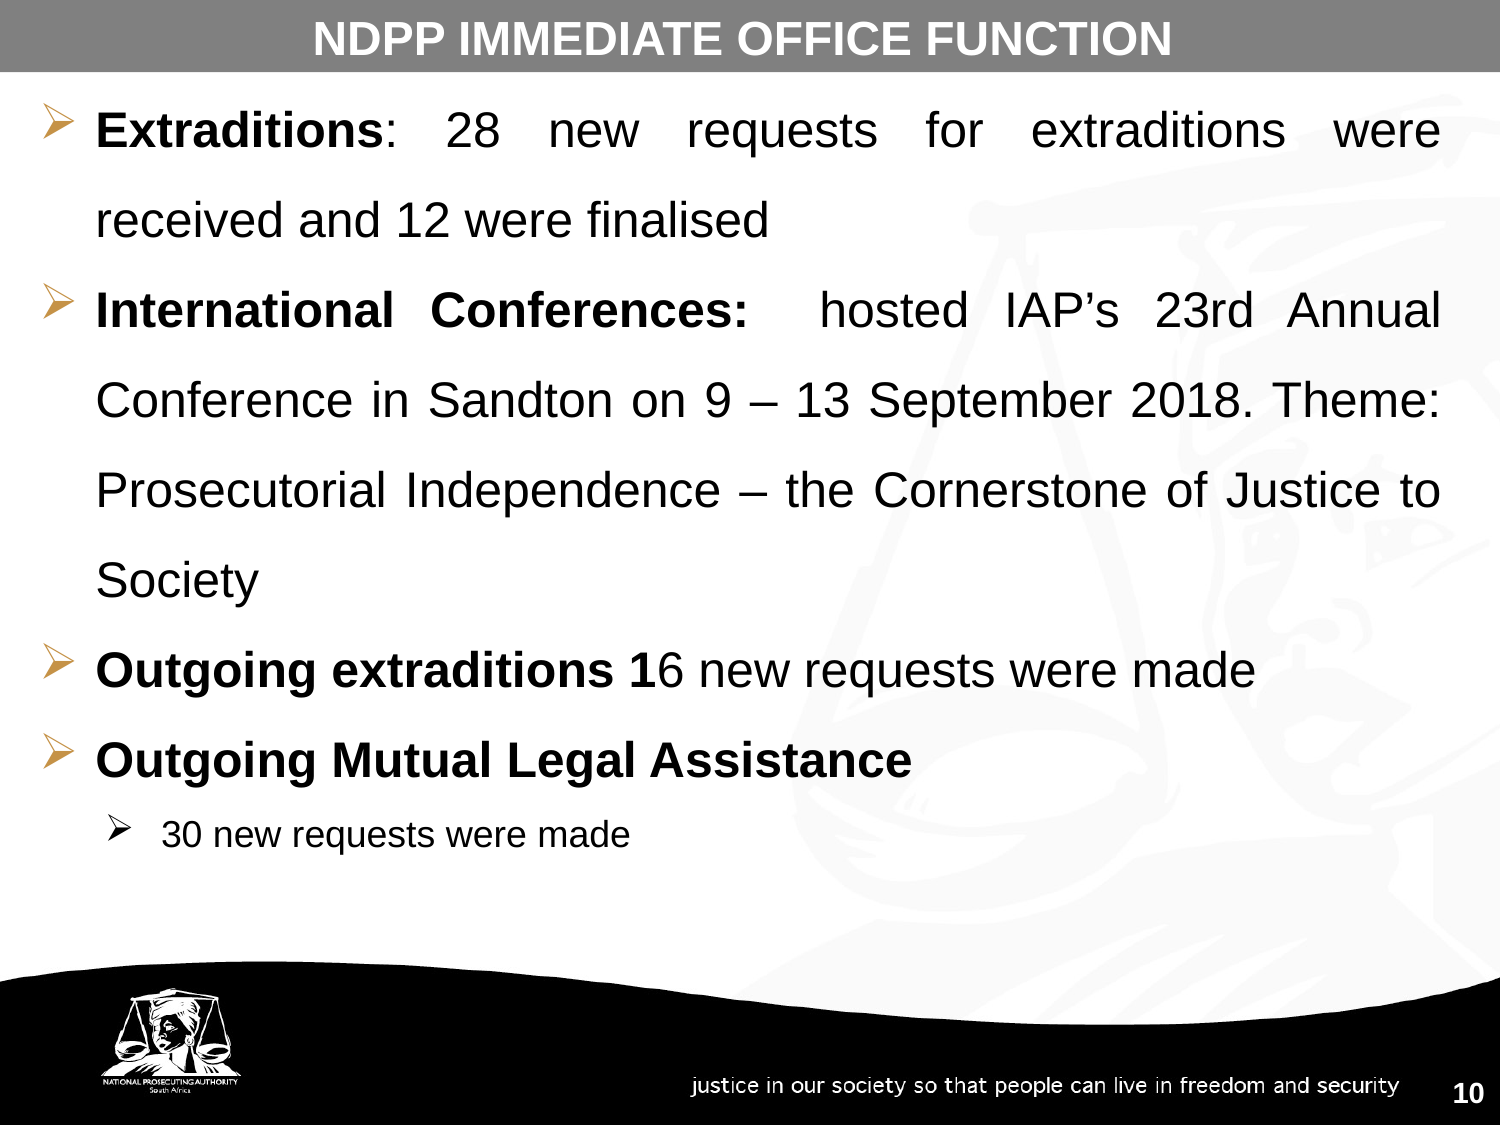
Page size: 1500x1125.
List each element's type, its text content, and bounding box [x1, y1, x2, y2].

picture [0, 73, 1500, 1125]
slide_number 10 [1149, 1062, 1500, 1122]
text_box NDPP IMMEDIATE OFFICE FUNCTION [0, 0, 1500, 73]
list Extraditions: 28 new requests for extraditions were received and 12 were finalised International Conferences: hosted IAP’s 23rd Annual Conference in Sandton on 9 – 13 September 2018. Theme: Prosecutorial Independence – the Cornerstone of Justice to Society Outgoing extraditions 16 new requests were made Outgoing Mutual Legal Assistance 30 new requests were made [15, 73, 1457, 955]
